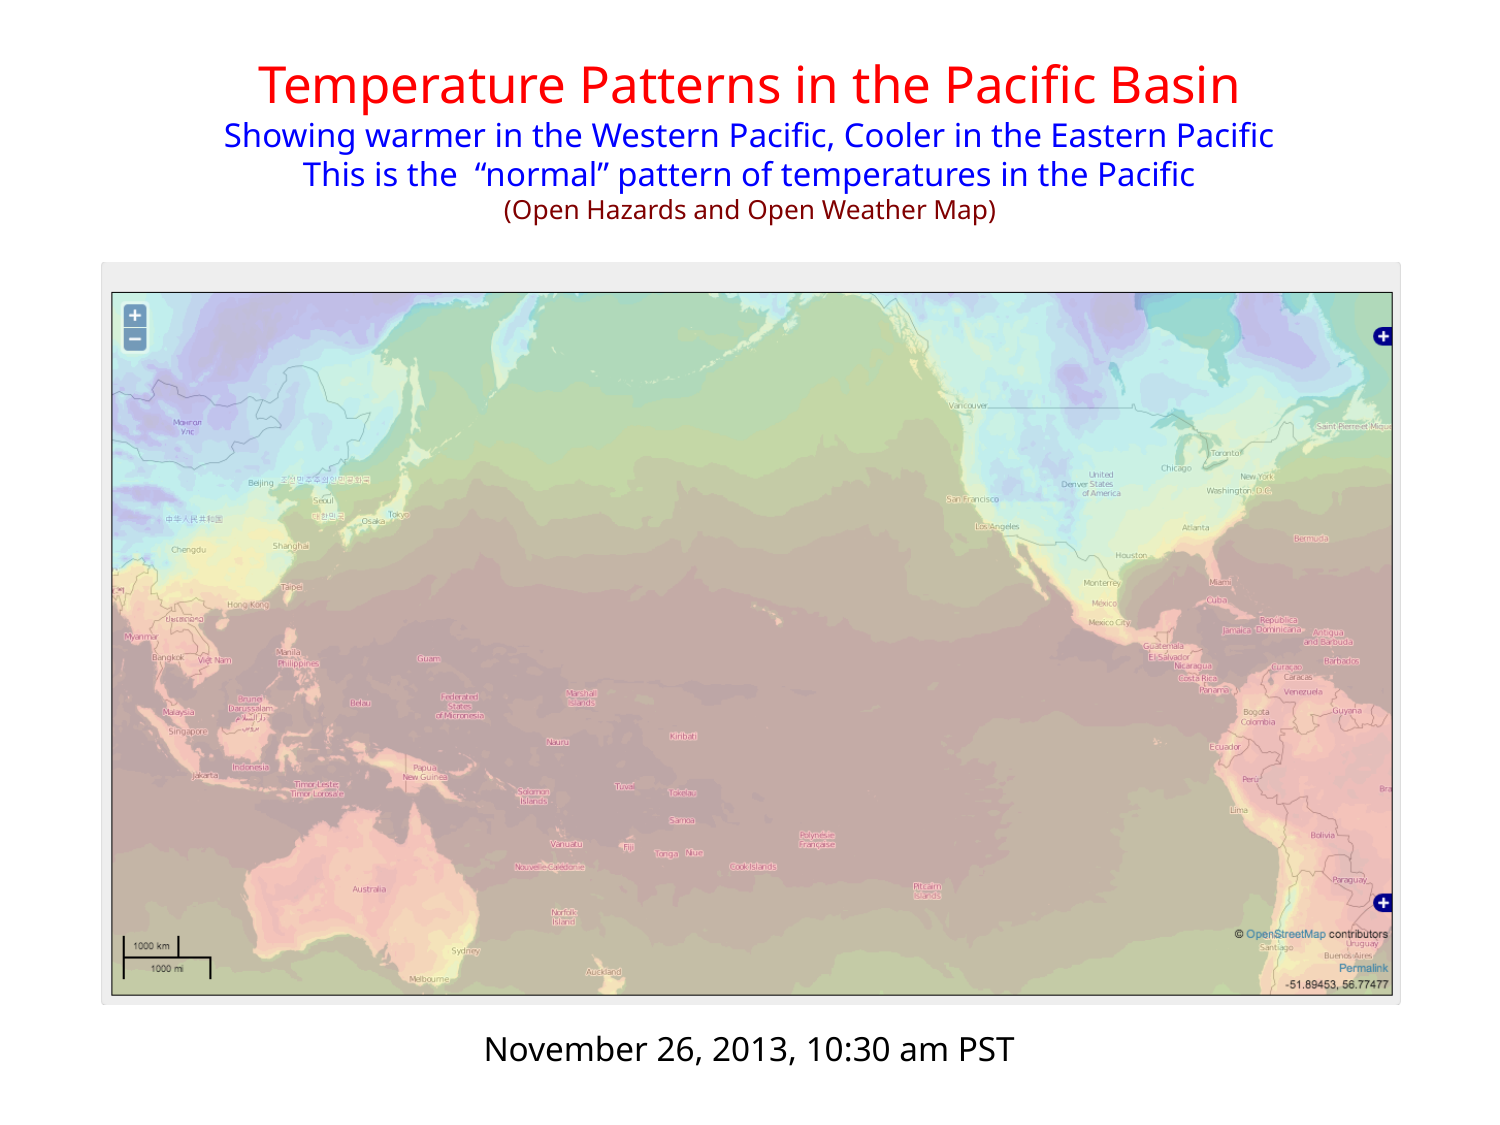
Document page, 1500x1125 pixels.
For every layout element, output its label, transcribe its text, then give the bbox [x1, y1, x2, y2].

text_box November 26, 2013, 10:30 am PST [468, 1020, 1030, 1076]
title Temperature Patterns in the Pacific Basin Showing warmer in the Western Pacific, Cooler in the Eastern Pacific This is the “normal” pattern of temperatures in the Pacific (Open Hazards and Open Weather Map) [75, 45, 1425, 233]
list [74, 262, 1426, 1006]
